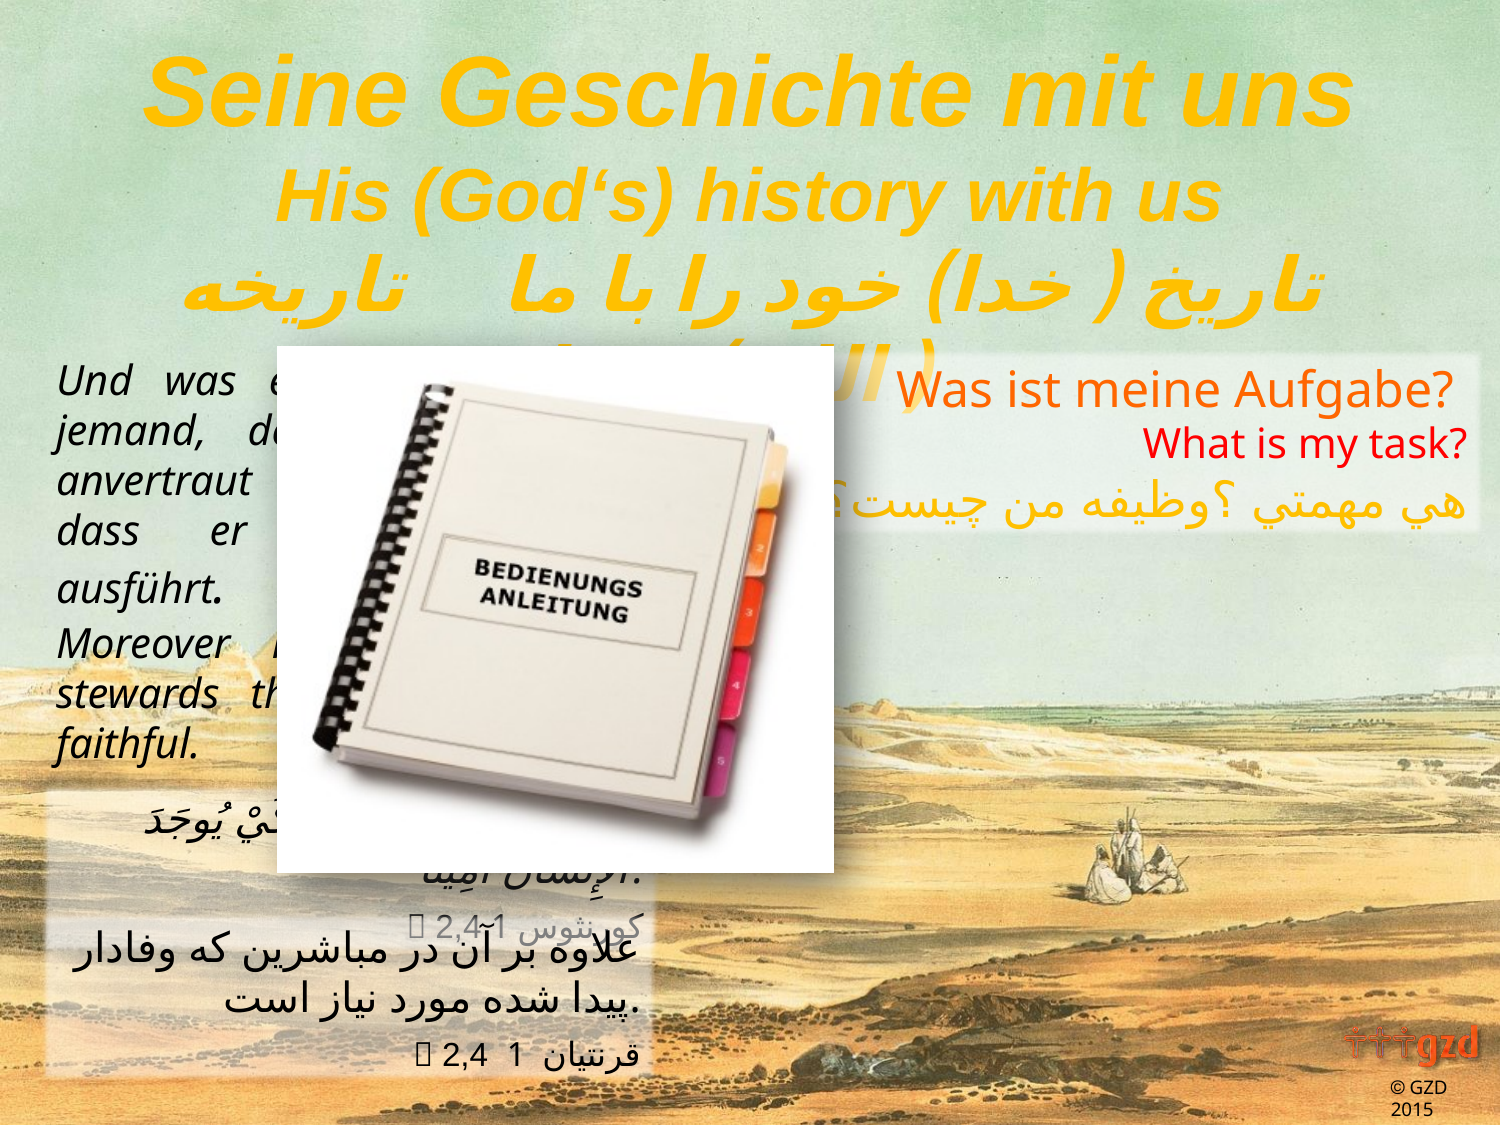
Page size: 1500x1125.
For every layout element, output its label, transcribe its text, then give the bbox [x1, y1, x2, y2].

text_box علاوه بر آن در مباشرین که وفادار پیدا شده مورد نیاز است.  2,4 قرنتیان 1 [48, 917, 652, 1074]
text_box Moreover it is required in stewards that one be found faithful.  1. Corinthians 4,2 [49, 617, 259, 768]
text_box ثُمَّ يُسْأَلُ فِي الْوُكَلاَءِ لِكَيْ يُوجَدَ الإِنْسَانُ أَمِيناً.  2,4 كورنثوس 1 [48, 793, 291, 920]
picture [0, 0, 1500, 1125]
text_box Was ist meine Aufgabe? What is my task? هي مهمتي ؟وظیفه من چیست؟ [874, 357, 1476, 529]
text_box Und was erwartet man von jemand, dem eine Aufgabe anvertraut ist? Man erwartet, dass er sie zuverlässig ausführt.  1. Korinther 4,2 [48, 355, 267, 613]
